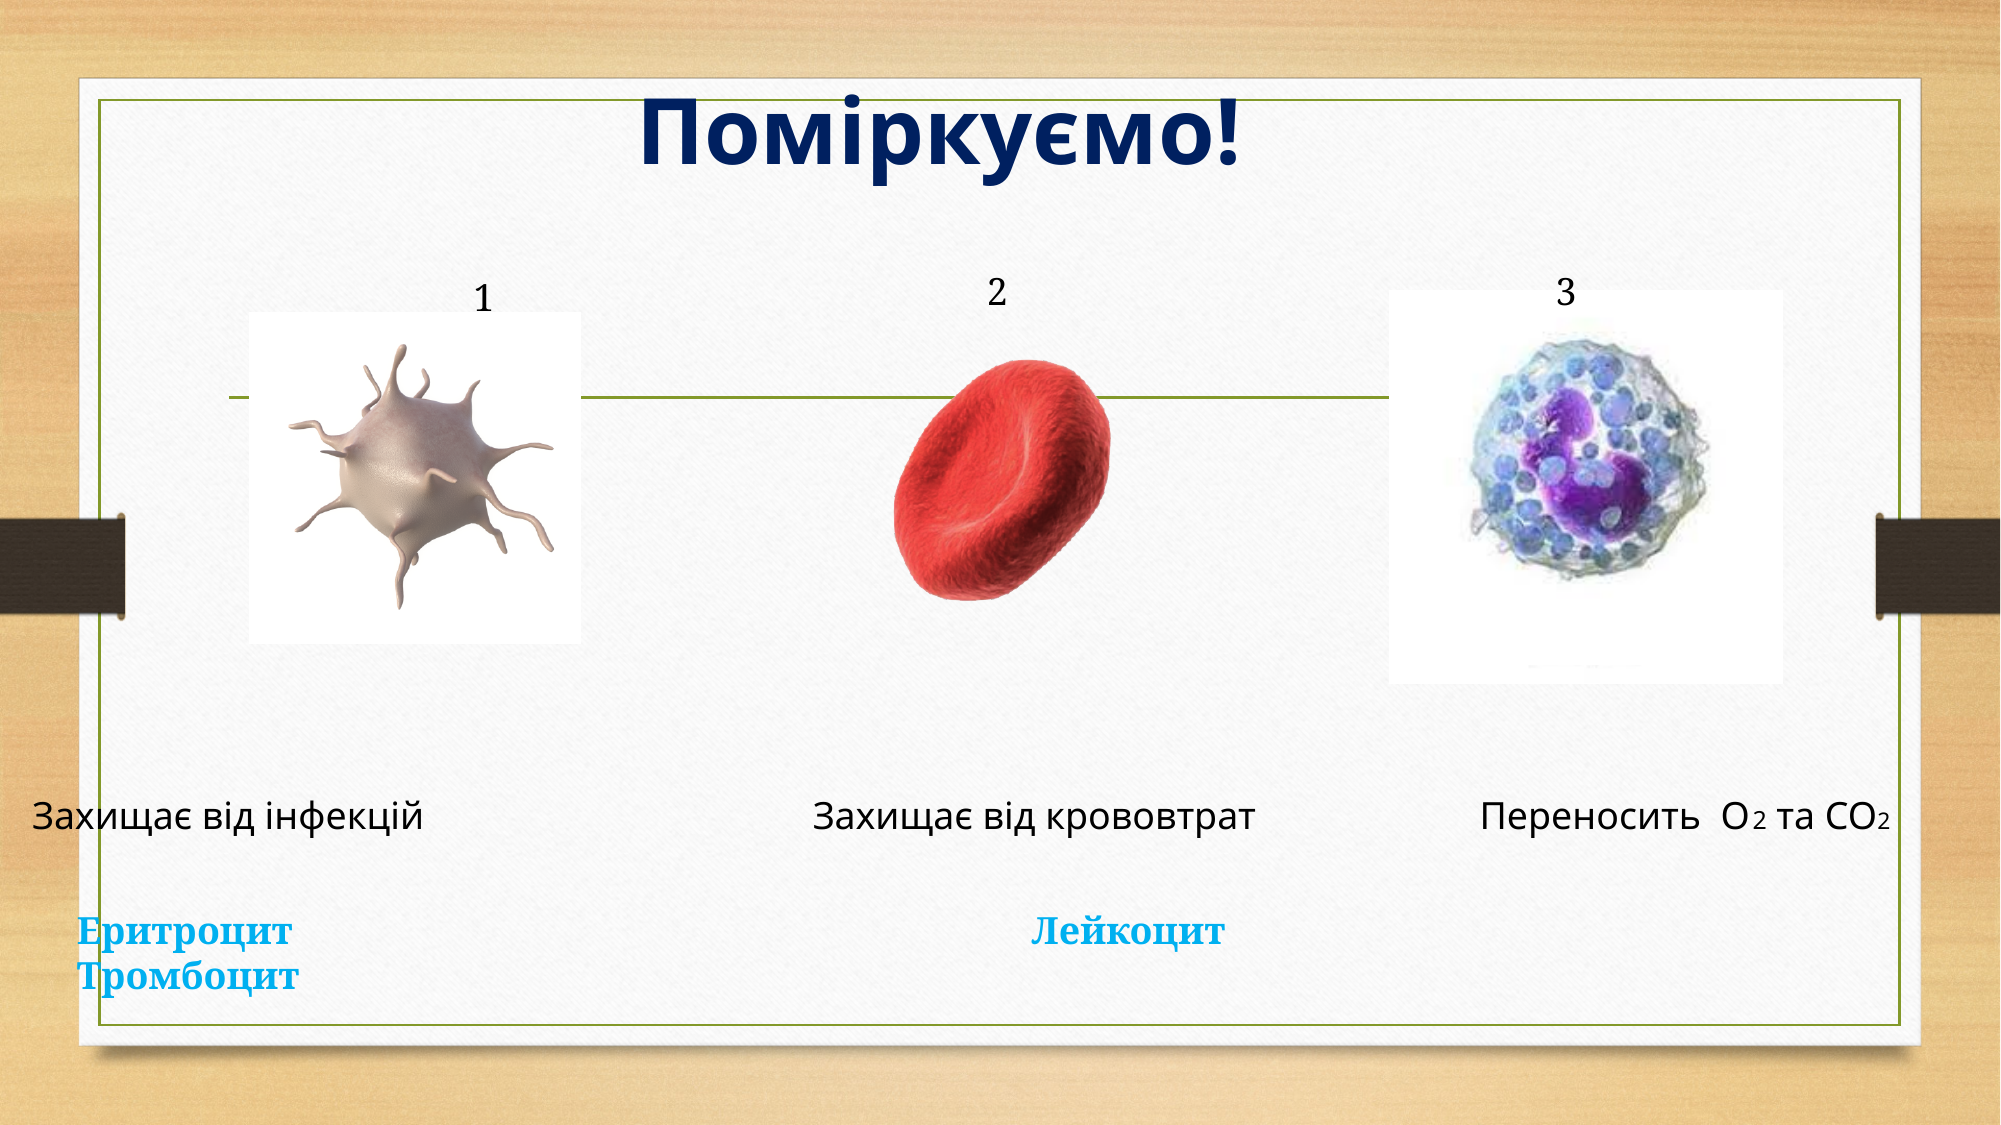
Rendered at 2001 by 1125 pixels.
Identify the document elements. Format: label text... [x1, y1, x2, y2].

text_box 3 [1540, 260, 1592, 290]
picture [0, 0, 2001, 1125]
text_box 1 [458, 266, 524, 312]
text_box 2 [986, 260, 1002, 321]
title Поміркуємо! [76, 18, 1802, 237]
text_box Захищає від інфекцій Захищає від крововтрат Переносить О2 та СО2 [17, 784, 2000, 845]
text_box Еритроцит Лейкоцит Тромбоцит [62, 899, 1964, 1005]
